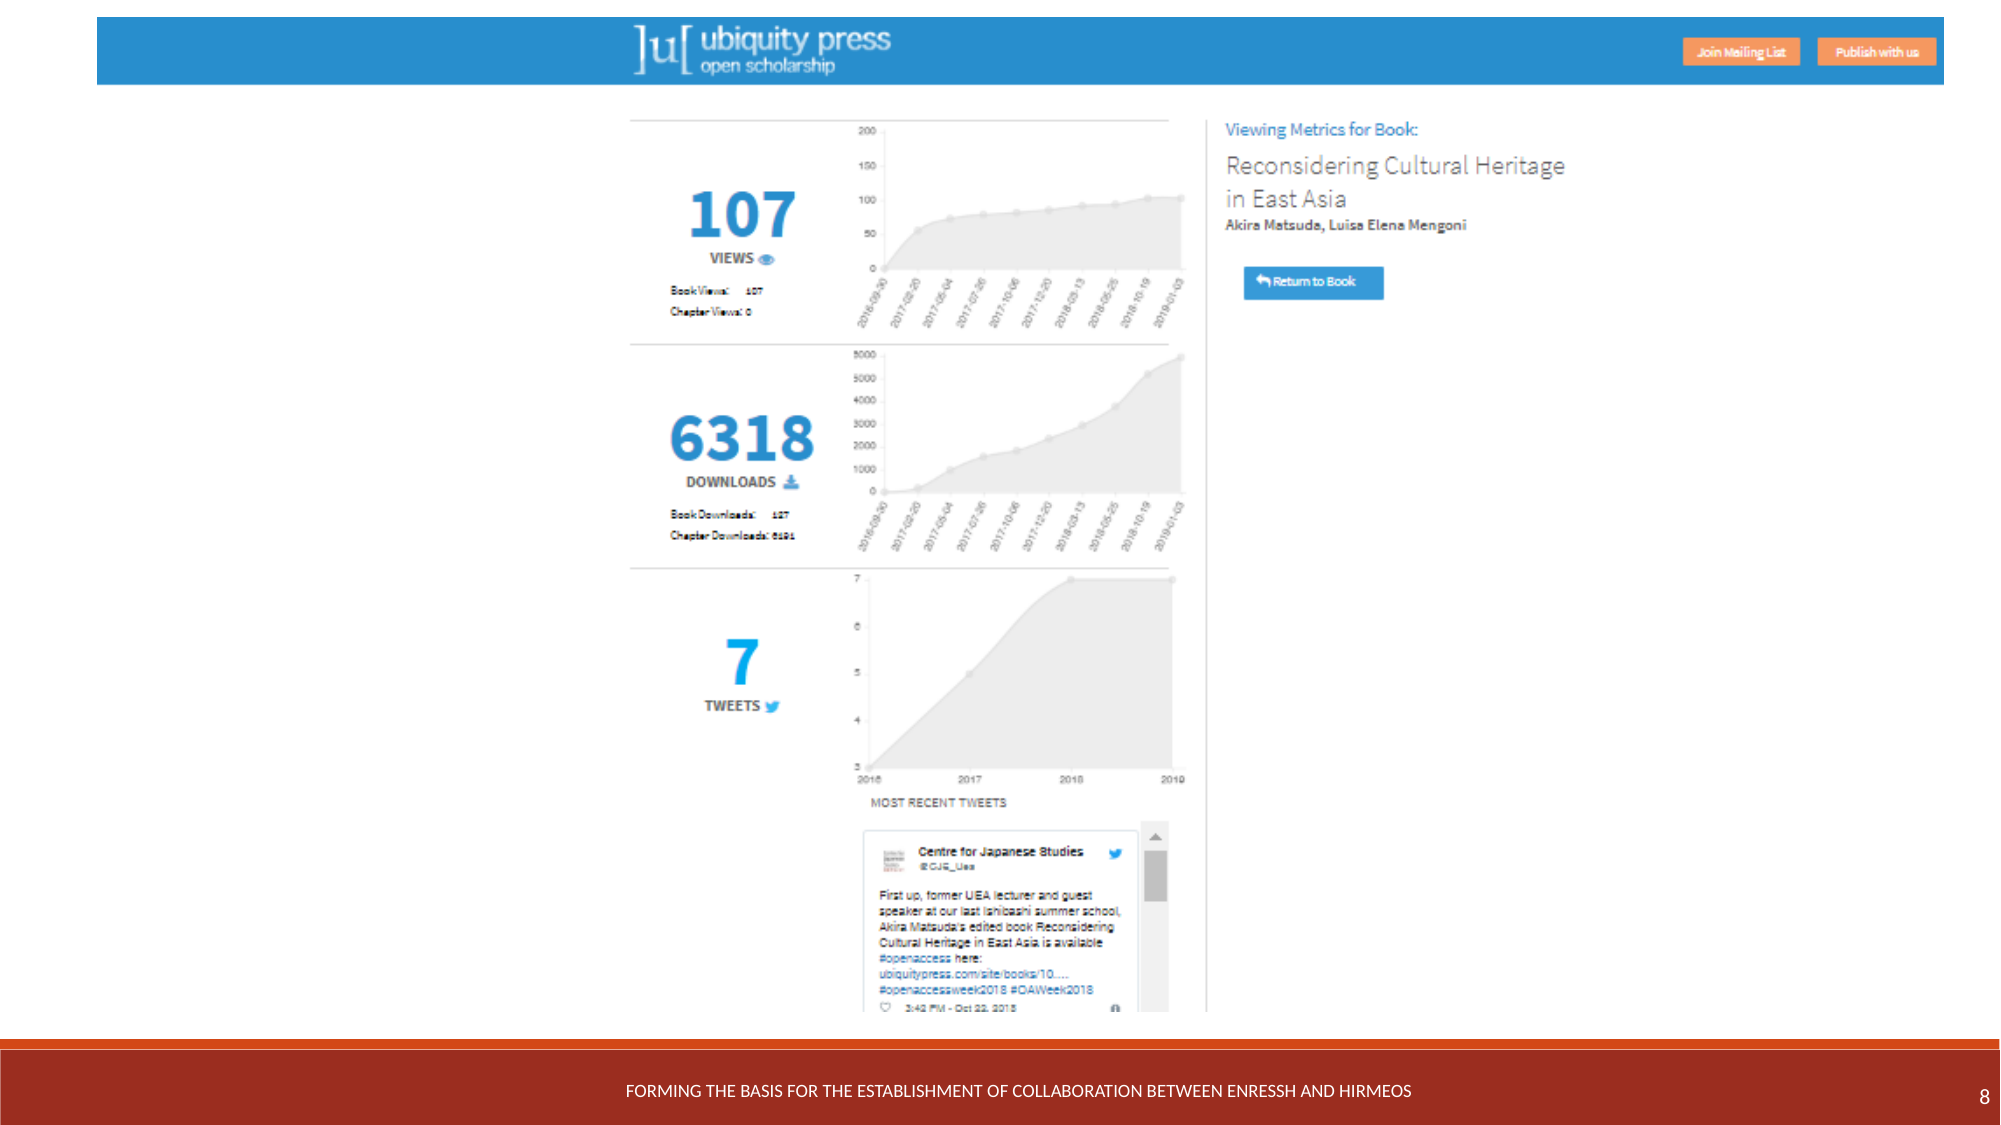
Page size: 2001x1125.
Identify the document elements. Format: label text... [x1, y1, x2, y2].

picture [96, 16, 1944, 1013]
slide_number 8 [1790, 1066, 2000, 1125]
footer Forming the basis for the establishment of collaboration between ENRESSH and HIRMEOS [604, 1059, 1433, 1120]
